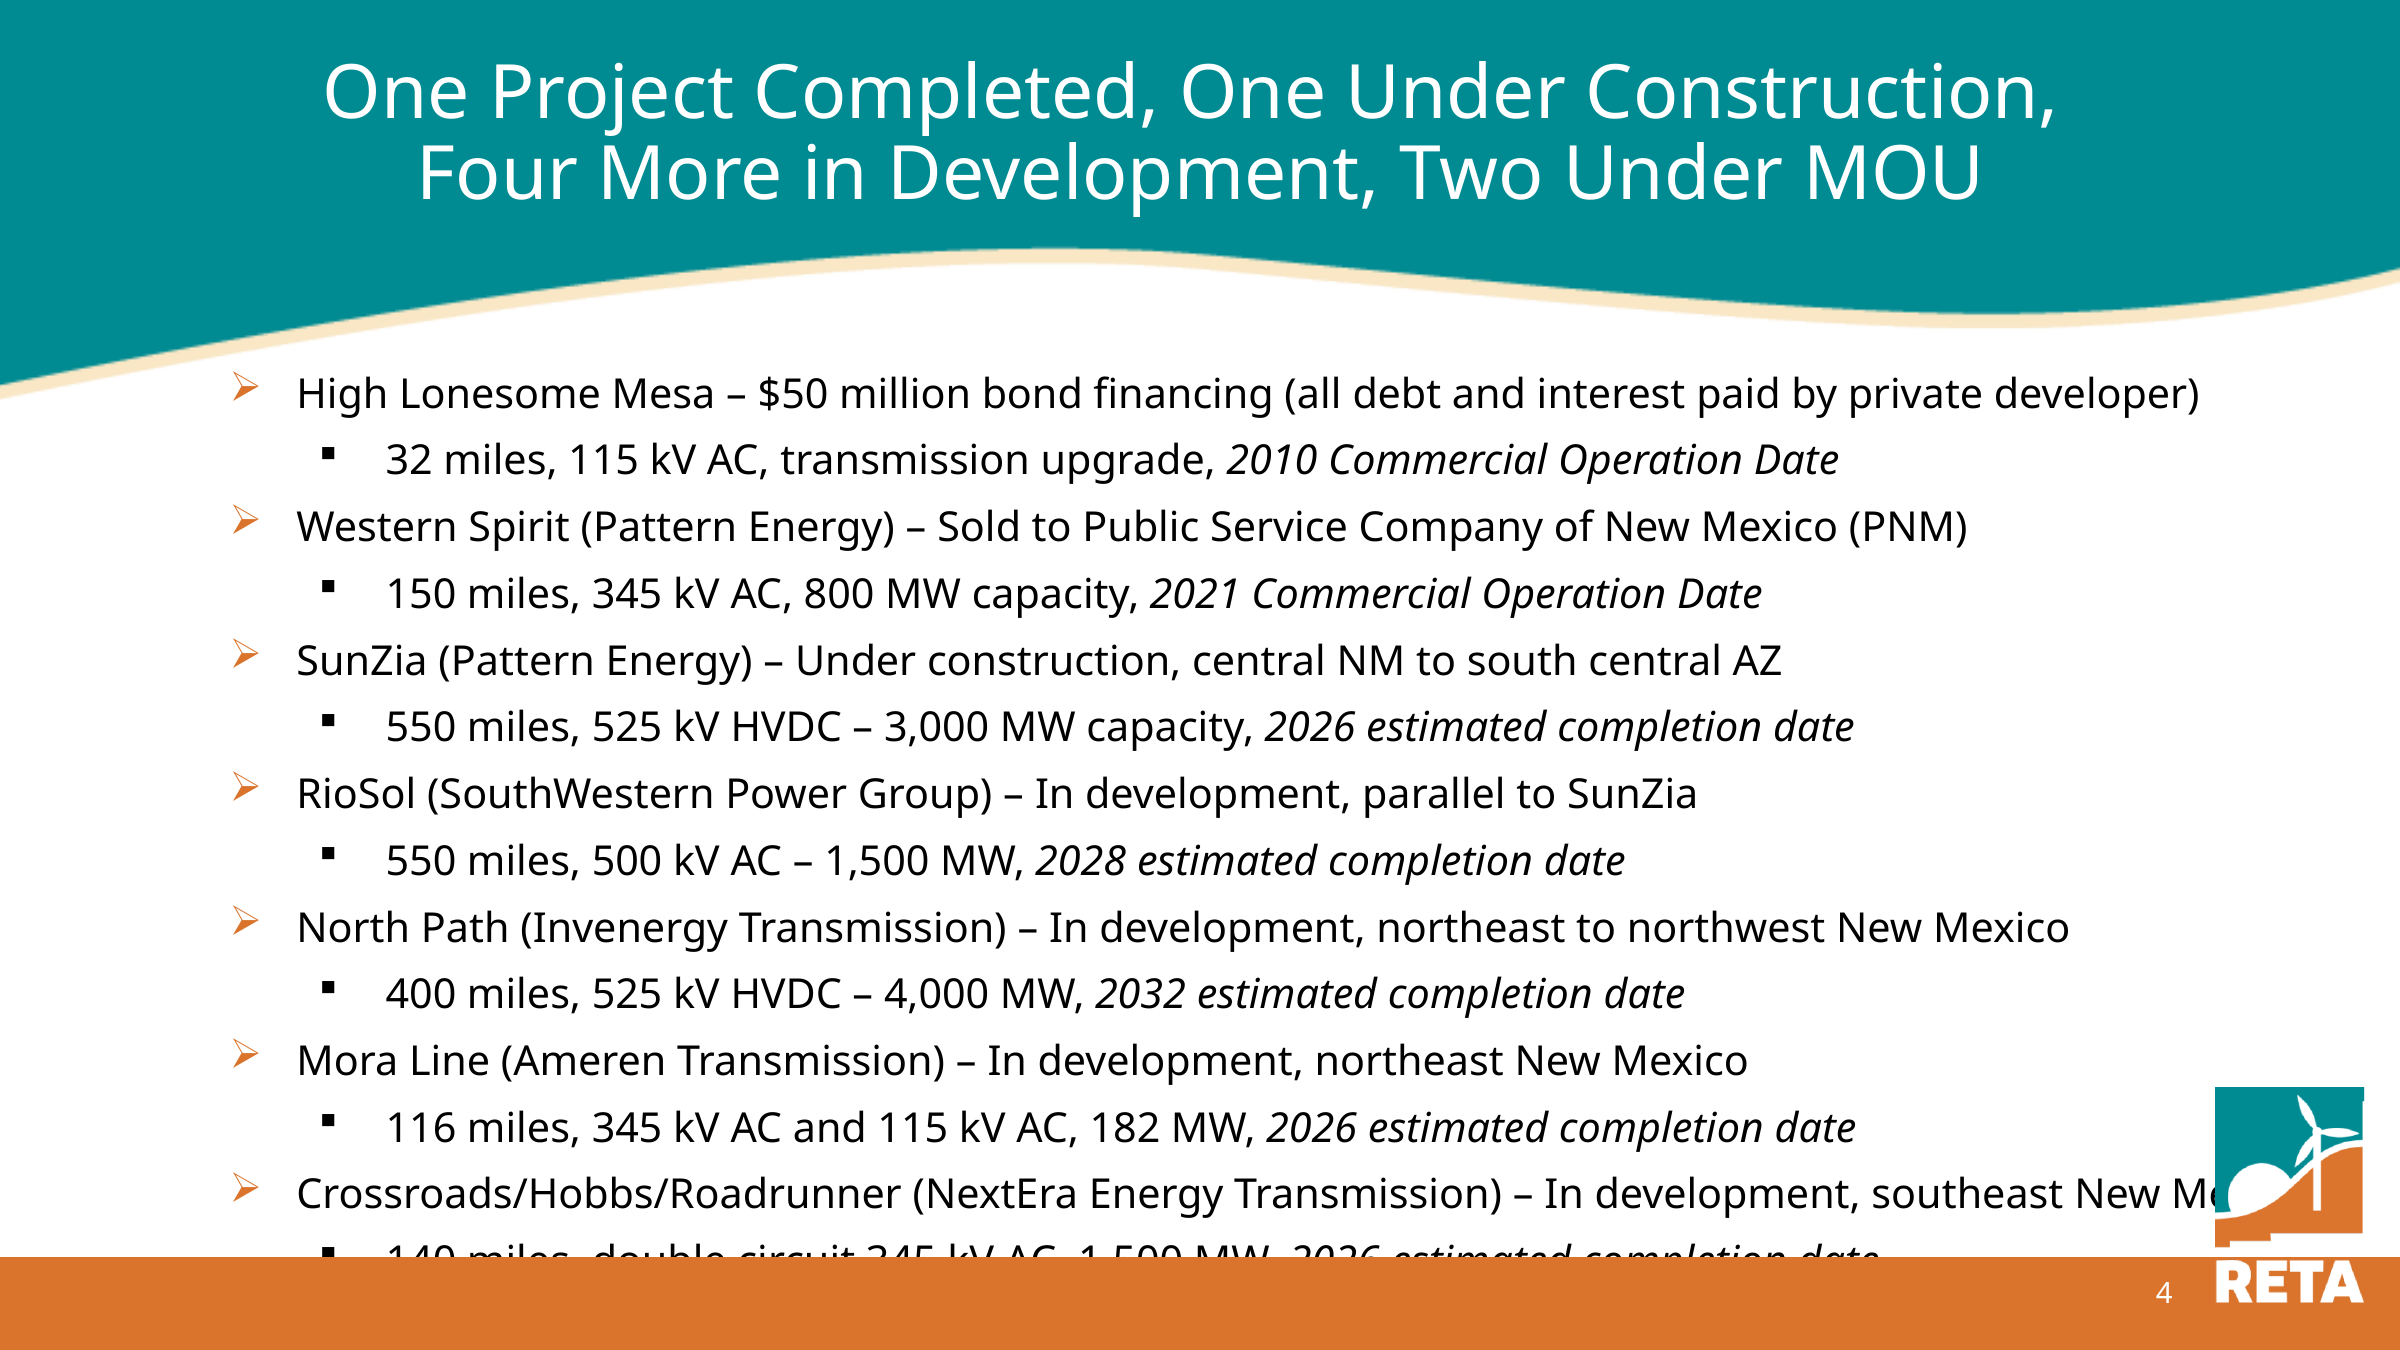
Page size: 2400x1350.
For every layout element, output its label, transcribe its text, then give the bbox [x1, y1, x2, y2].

picture [2214, 1086, 2365, 1304]
text_box [0, 1257, 2400, 1350]
text_box 4 [2038, 1267, 2188, 1317]
list High Lonesome Mesa – $50 million bond financing (all debt and interest paid by private developer) 32 miles, 115 kV AC, transmission upgrade, 2010 Commercial Operation Date Western Spirit (Pattern Energy) – Sold to Public Service Company of New Mexico (PNM) 150 miles, 345 kV AC, 800 MW capacity, 2021 Commercial Operation Date SunZia (Pattern Energy) – Under construction, central NM to south central AZ 550 miles, 525 kV HVDC – 3,000 MW capacity, 2026 estimated completion date RioSol (SouthWestern Power Group) – In development, parallel to SunZia 550 miles, 500 kV AC – 1,500 MW, 2028 estimated completion date North Path (Invenergy Transmission) – In development, northeast to northwest New Mexico 400 miles, 525 kV HVDC – 4,000 MW, 2032 estimated completion date Mora Line (Ameren Transmission) – In development, northeast New Mexico 116 miles, 345 kV AC and 115 kV AC, 182 MW, 2026 estimated completion date Crossroads/Hobbs/Roadrunner (NextEra Energy Transmission) – In development, southeast New Mexico 140 miles, double circuit 345 kV AC, 1,500 MW, 2026 estimated completion date [229, 562, 2400, 1257]
picture [0, 0, 2400, 562]
